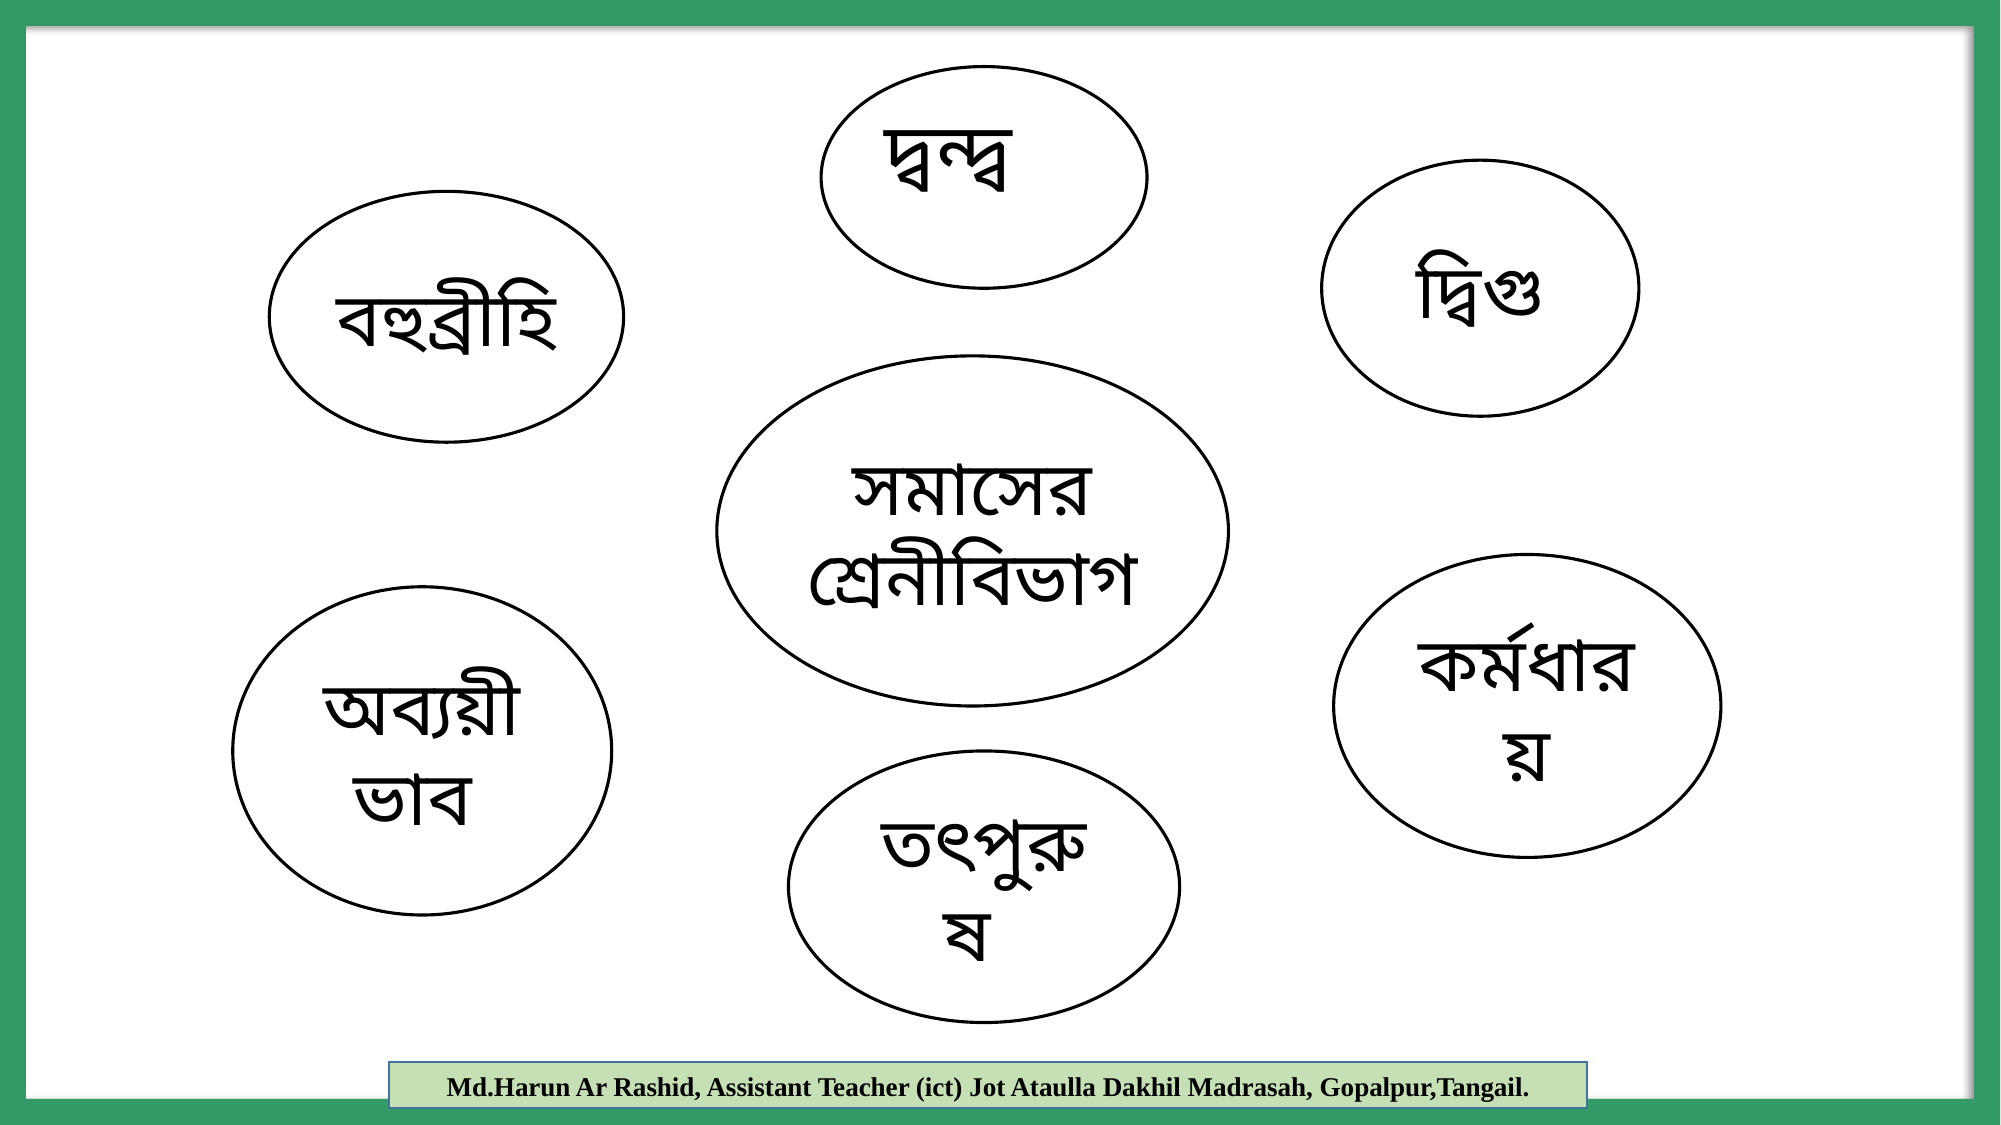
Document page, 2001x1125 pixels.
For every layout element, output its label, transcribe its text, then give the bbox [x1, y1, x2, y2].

text_box সমাসের শ্রেনীবিভাগ [715, 354, 1230, 708]
text_box কর্মধারয় [1332, 553, 1722, 859]
text_box দ্বিগু [1320, 159, 1640, 418]
text_box তৎপুরুষ [787, 749, 1181, 1024]
text_box দ্বন্দ্ব [820, 65, 1149, 290]
text_box অব্যয়ীভাব [231, 585, 613, 917]
text_box বহুব্রীহি [268, 190, 625, 444]
